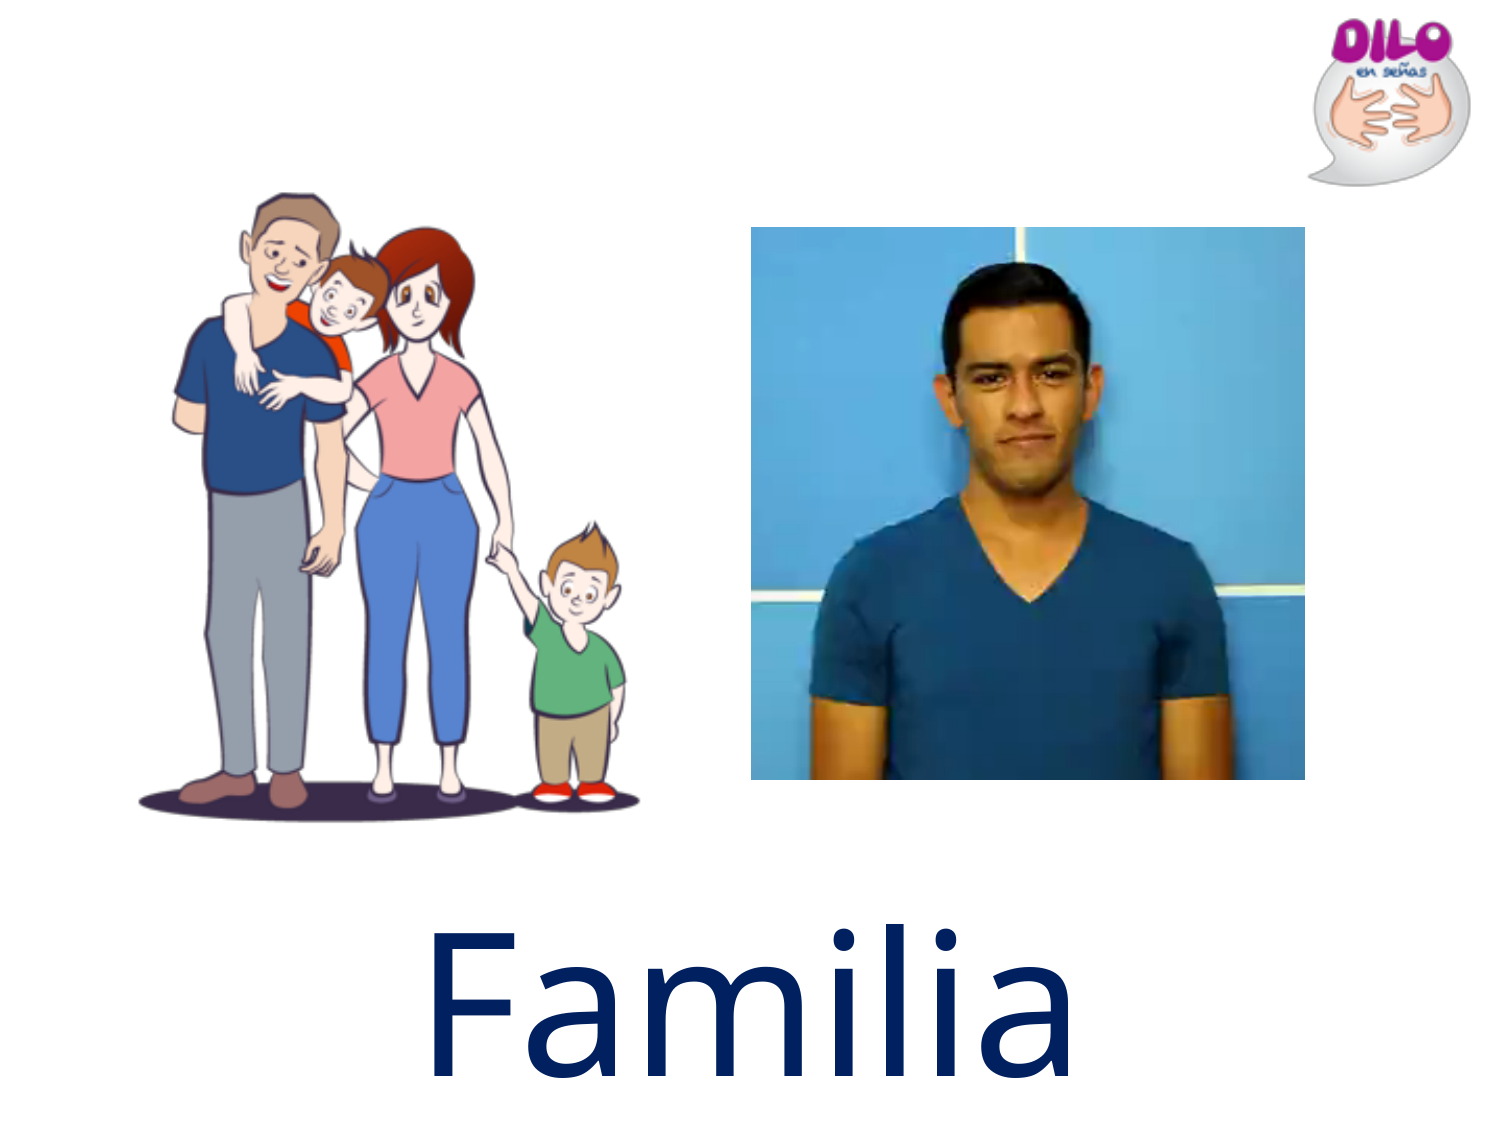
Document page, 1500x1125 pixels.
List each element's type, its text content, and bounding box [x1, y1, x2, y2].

picture [1305, 15, 1479, 189]
picture [126, 164, 728, 844]
text_box Familia [320, 820, 1180, 1125]
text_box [750, 226, 1306, 781]
